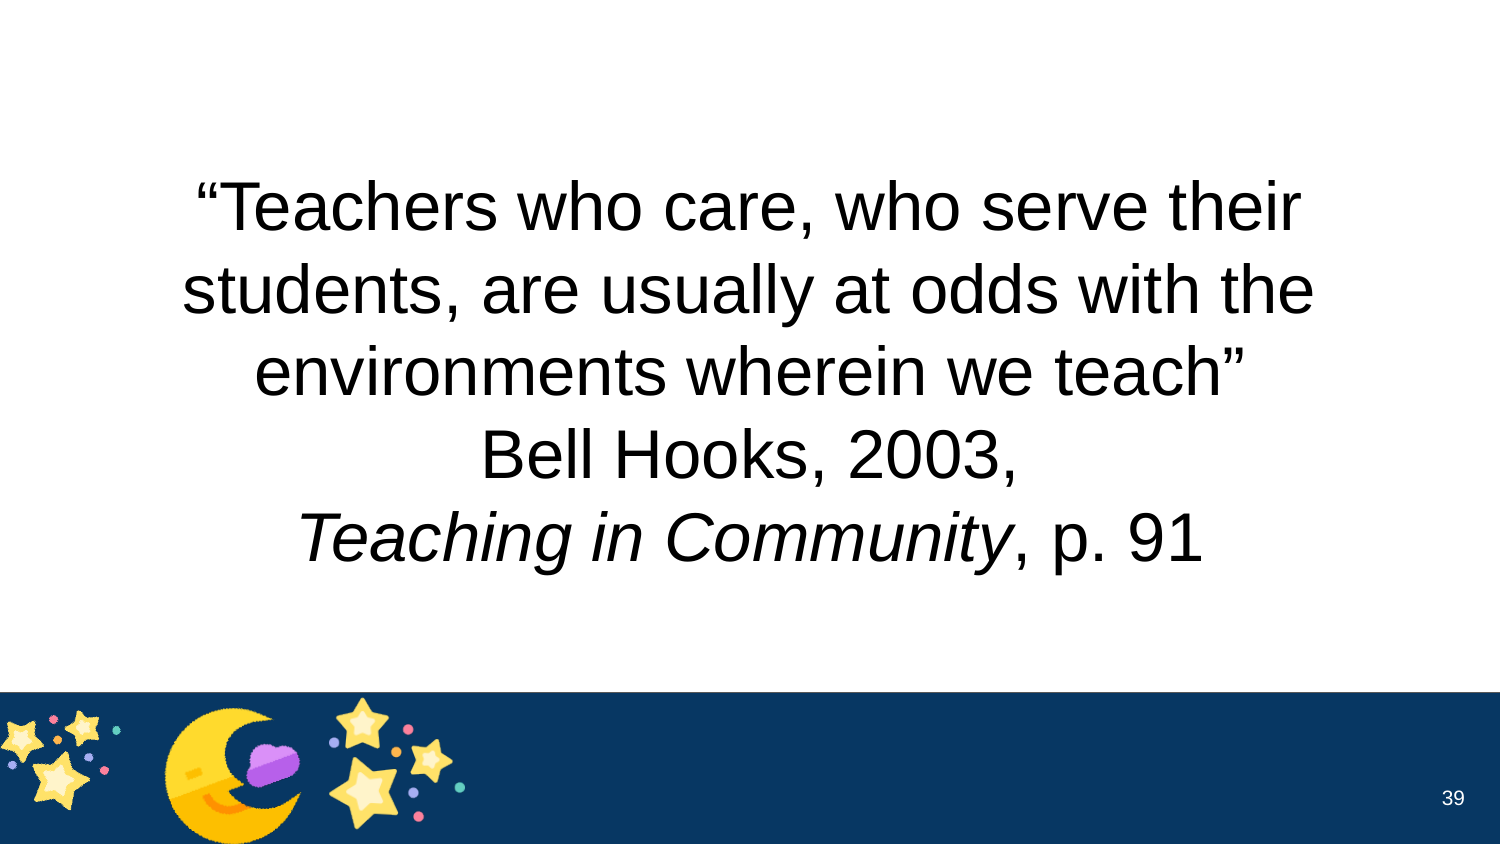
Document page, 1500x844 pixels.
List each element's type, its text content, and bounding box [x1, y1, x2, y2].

picture [145, 689, 320, 844]
picture [0, 668, 141, 825]
picture [329, 695, 465, 832]
title “Teachers who care, who serve their students, are usually at odds with the environments wherein we teach” Bell Hooks, 2003, Teaching in Community, p. 91 [51, 144, 1449, 593]
slide_number 39 [1389, 764, 1480, 830]
